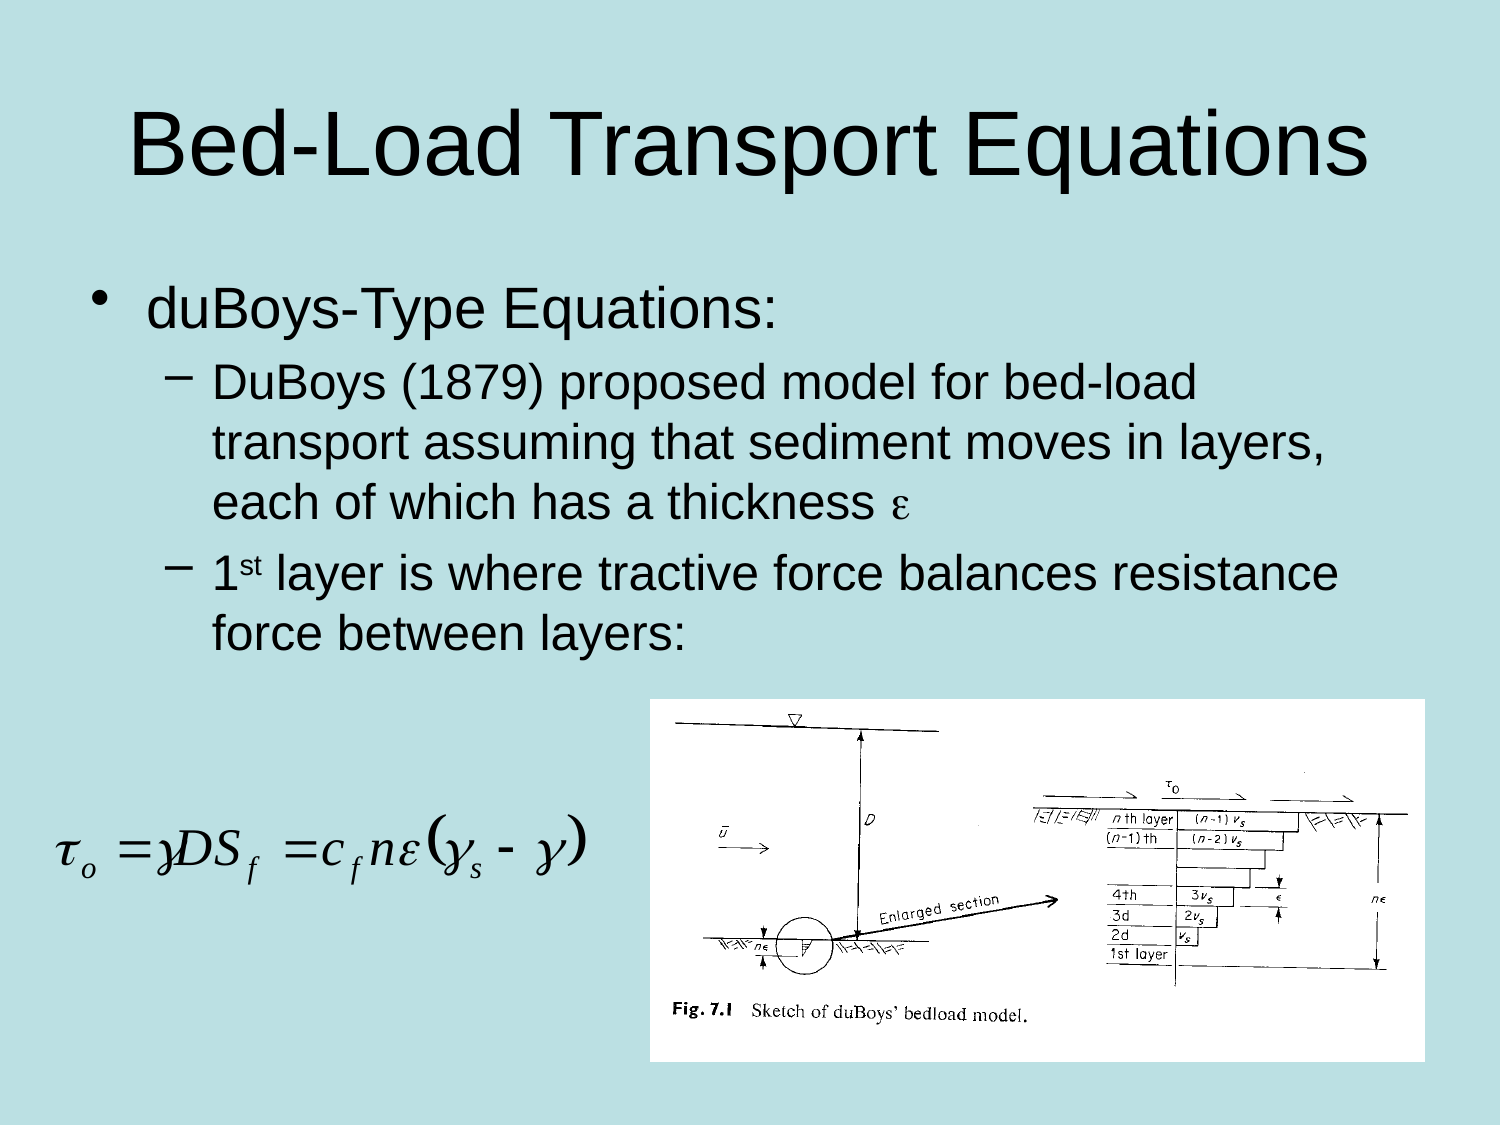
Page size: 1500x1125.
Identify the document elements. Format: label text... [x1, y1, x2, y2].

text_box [649, 699, 1426, 1063]
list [49, 812, 588, 897]
list duBoys-Type Equations: DuBoys (1879) proposed model for bed-load transport assuming that sediment moves in layers, each of which has a thickness e 1st layer is where tractive force balances resistance force between layers: [74, 262, 1388, 1006]
title Bed-Load Transport Equations [74, 44, 1426, 233]
